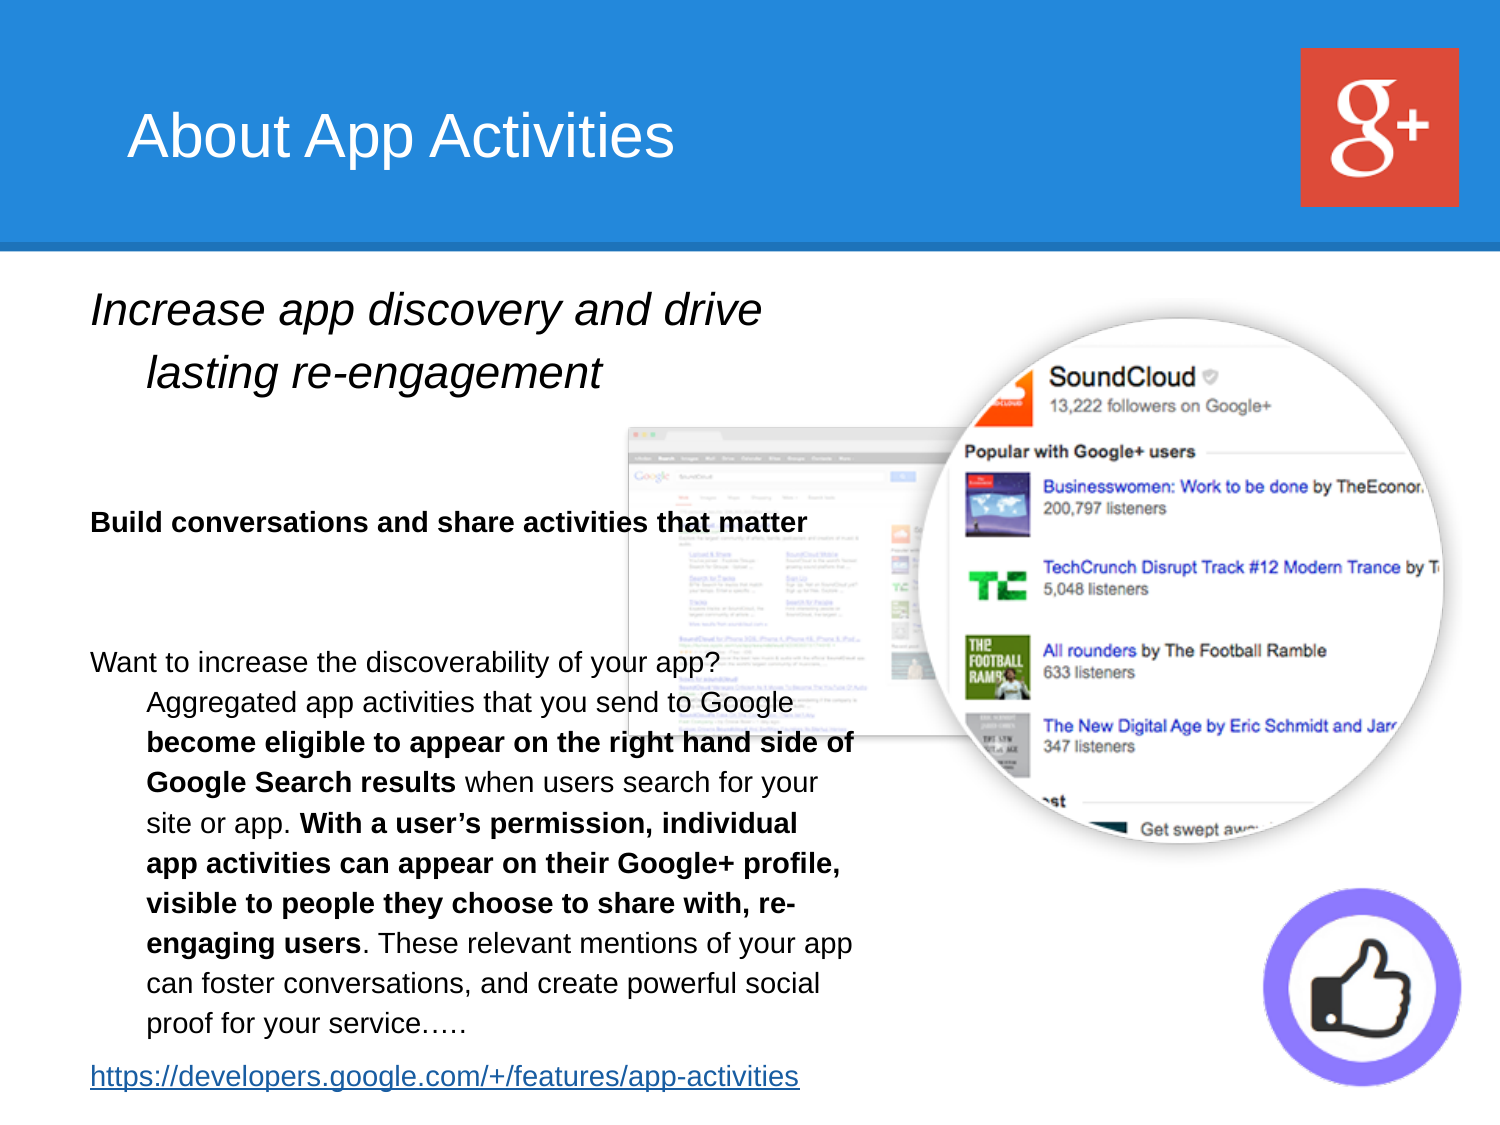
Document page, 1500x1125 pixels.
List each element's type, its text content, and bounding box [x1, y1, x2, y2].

list Increase app discovery and drive lasting re-engagement Build conversations and share activities that matter Want to increase the discoverability of your app? Aggregated app activities that you send to Google become eligible to appear on the right hand side of Google Search results when users search for your site or app. With a user’s permission, individual app activities can appear on their Google+ profile, visible to people they choose to share with, re-engaging users. These relevant mentions of your app can foster conversations, and create powerful social proof for your service.…. https://developers.google.com/+/features/app-activities [75, 256, 874, 1078]
text_box [1262, 887, 1463, 1088]
title About App Activities [75, 70, 1300, 186]
text_box [874, 298, 1463, 877]
text_box [1300, 48, 1460, 207]
